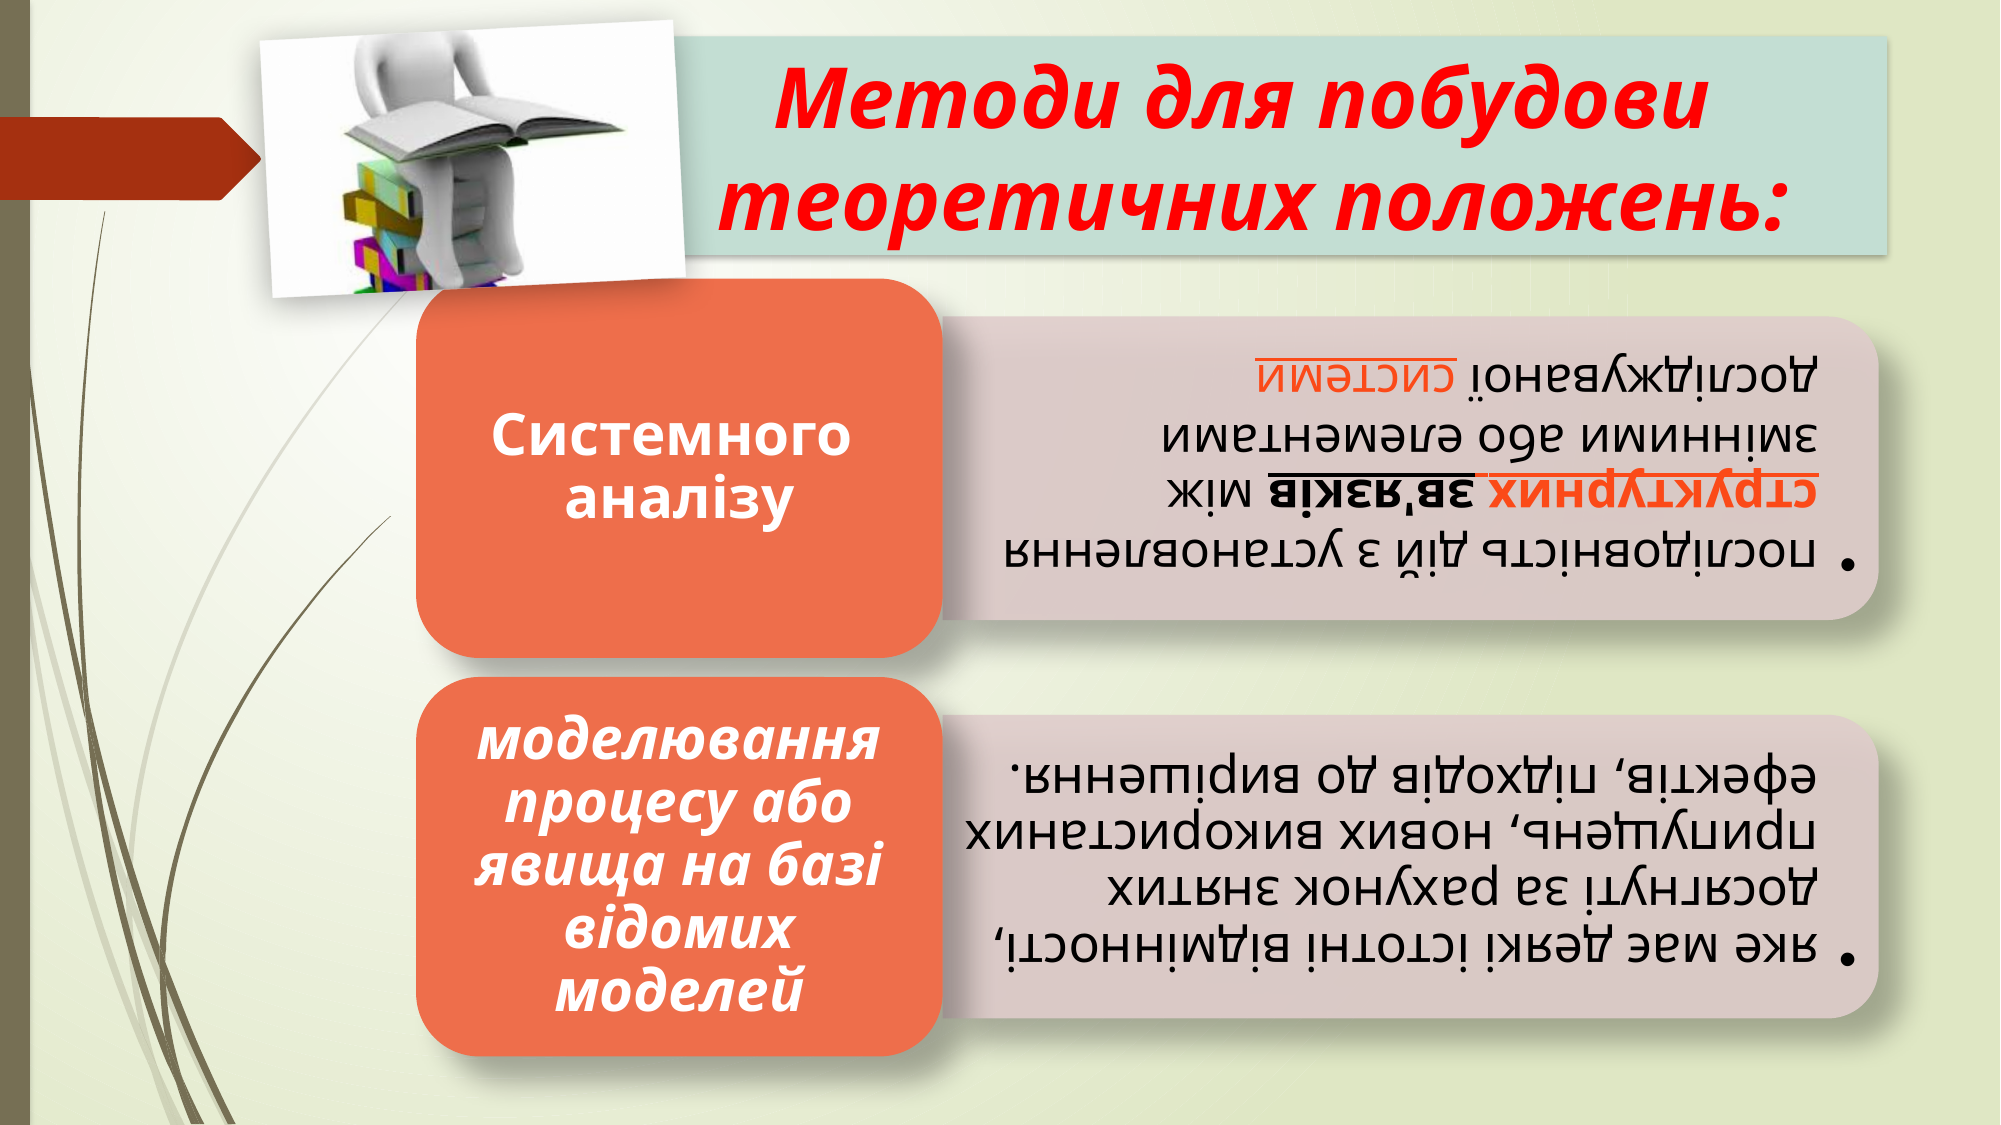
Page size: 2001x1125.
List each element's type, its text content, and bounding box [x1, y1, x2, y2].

title Методи для побудови теоретичних положень: [692, 36, 1888, 255]
picture [260, 20, 685, 297]
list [415, 278, 1879, 1057]
